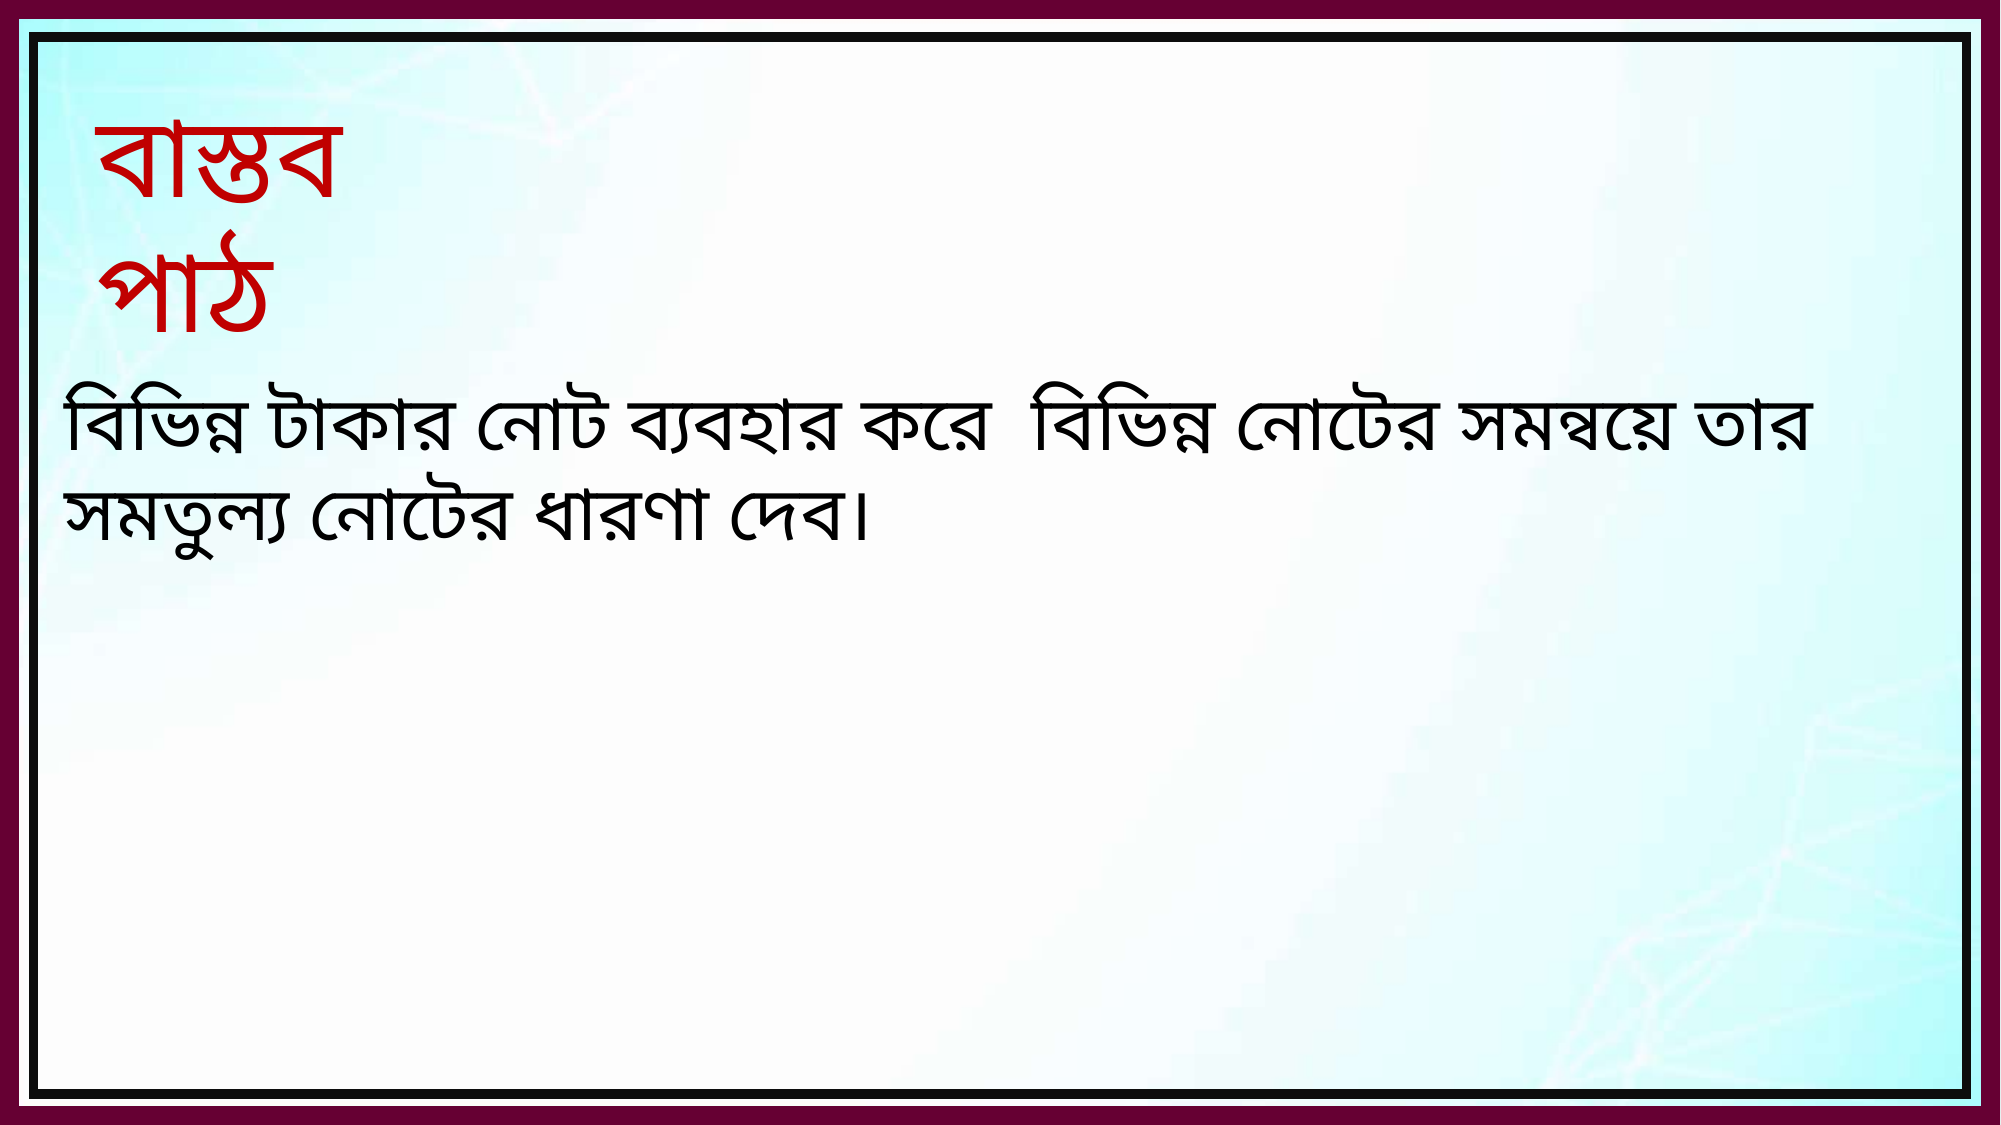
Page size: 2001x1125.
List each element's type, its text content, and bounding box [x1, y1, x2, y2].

text_box [32, 36, 1968, 1095]
text_box বাস্তব পাঠ [81, 70, 487, 363]
text_box [0, 0, 2000, 1125]
text_box বিভিন্ন টাকার নোট ব্যবহার করে বিভিন্ন নোটের সমন্বয়ে তার সমতুল্য নোটের ধারণা দেব। [50, 367, 1957, 563]
